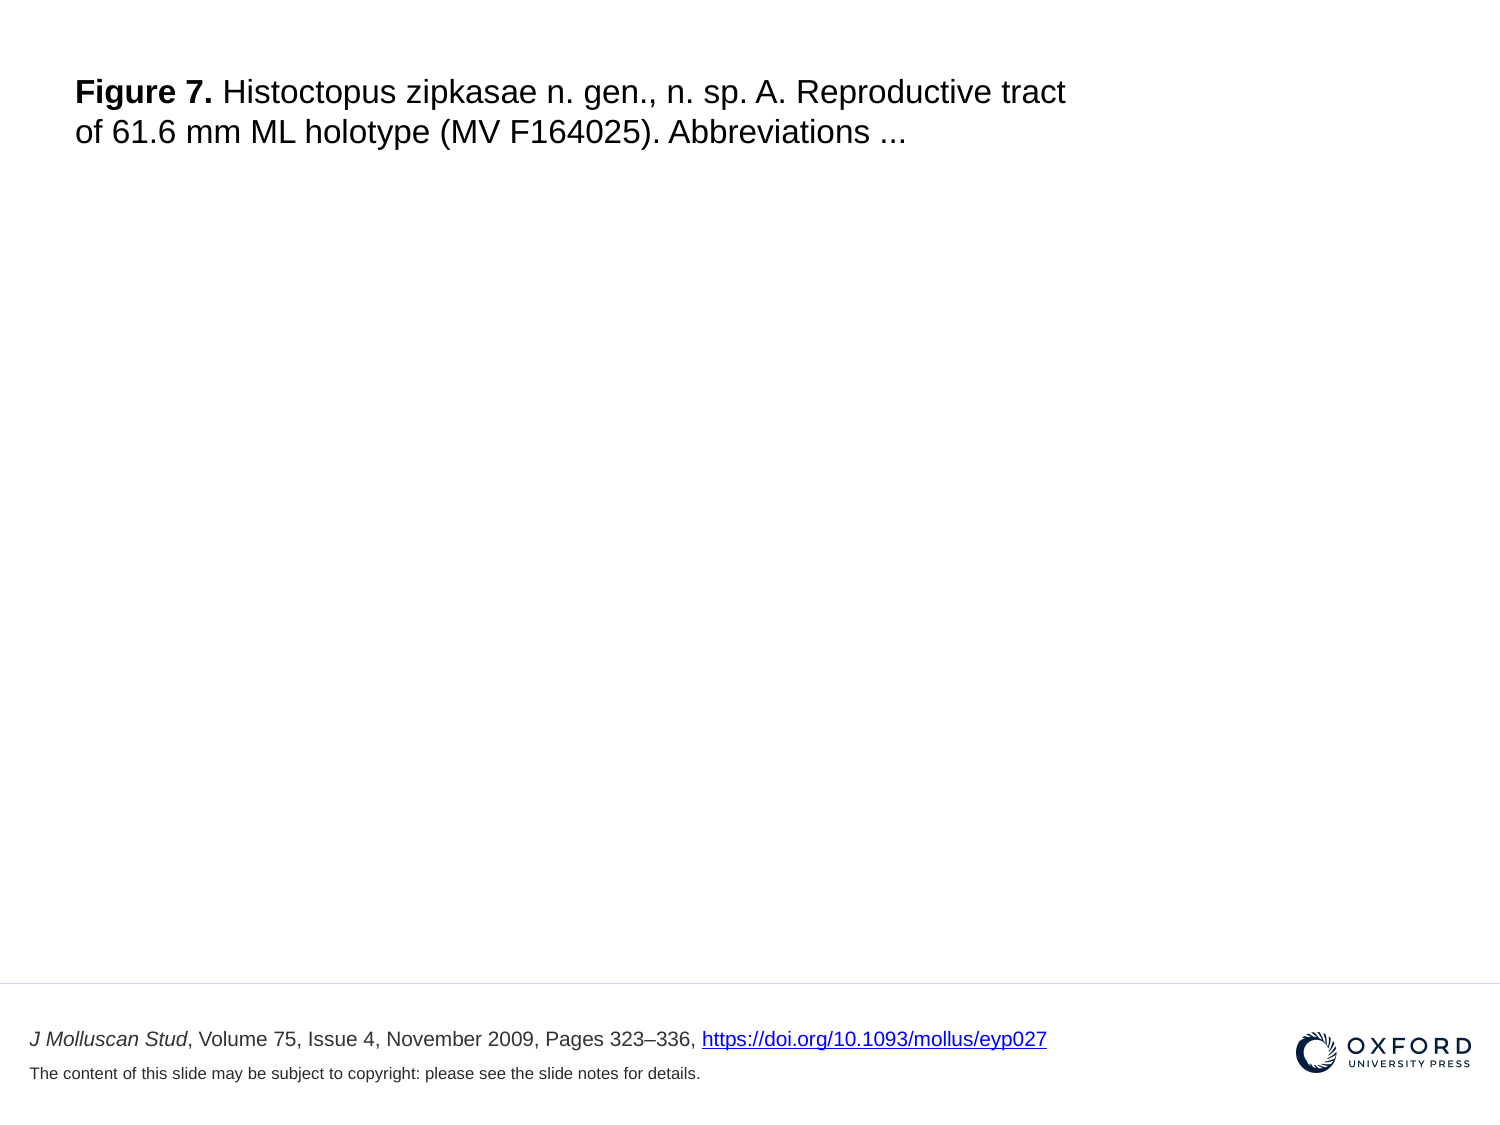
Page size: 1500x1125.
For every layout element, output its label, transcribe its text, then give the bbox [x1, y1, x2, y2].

picture [1296, 1032, 1471, 1073]
title Figure 7. Histoctopus zipkasae n. gen., n. sp. A. Reproductive tract of 61.6 mm ML holotype (MV F164025). Abbreviations ... [75, 69, 1078, 171]
footer J Molluscan Stud, Volume 75, Issue 4, November 2009, Pages 323–336, https://doi.org/10.1093/mollus/eyp027 The content of this slide may be subject to copyright: please see the slide notes for details. [0, 983, 1260, 1125]
